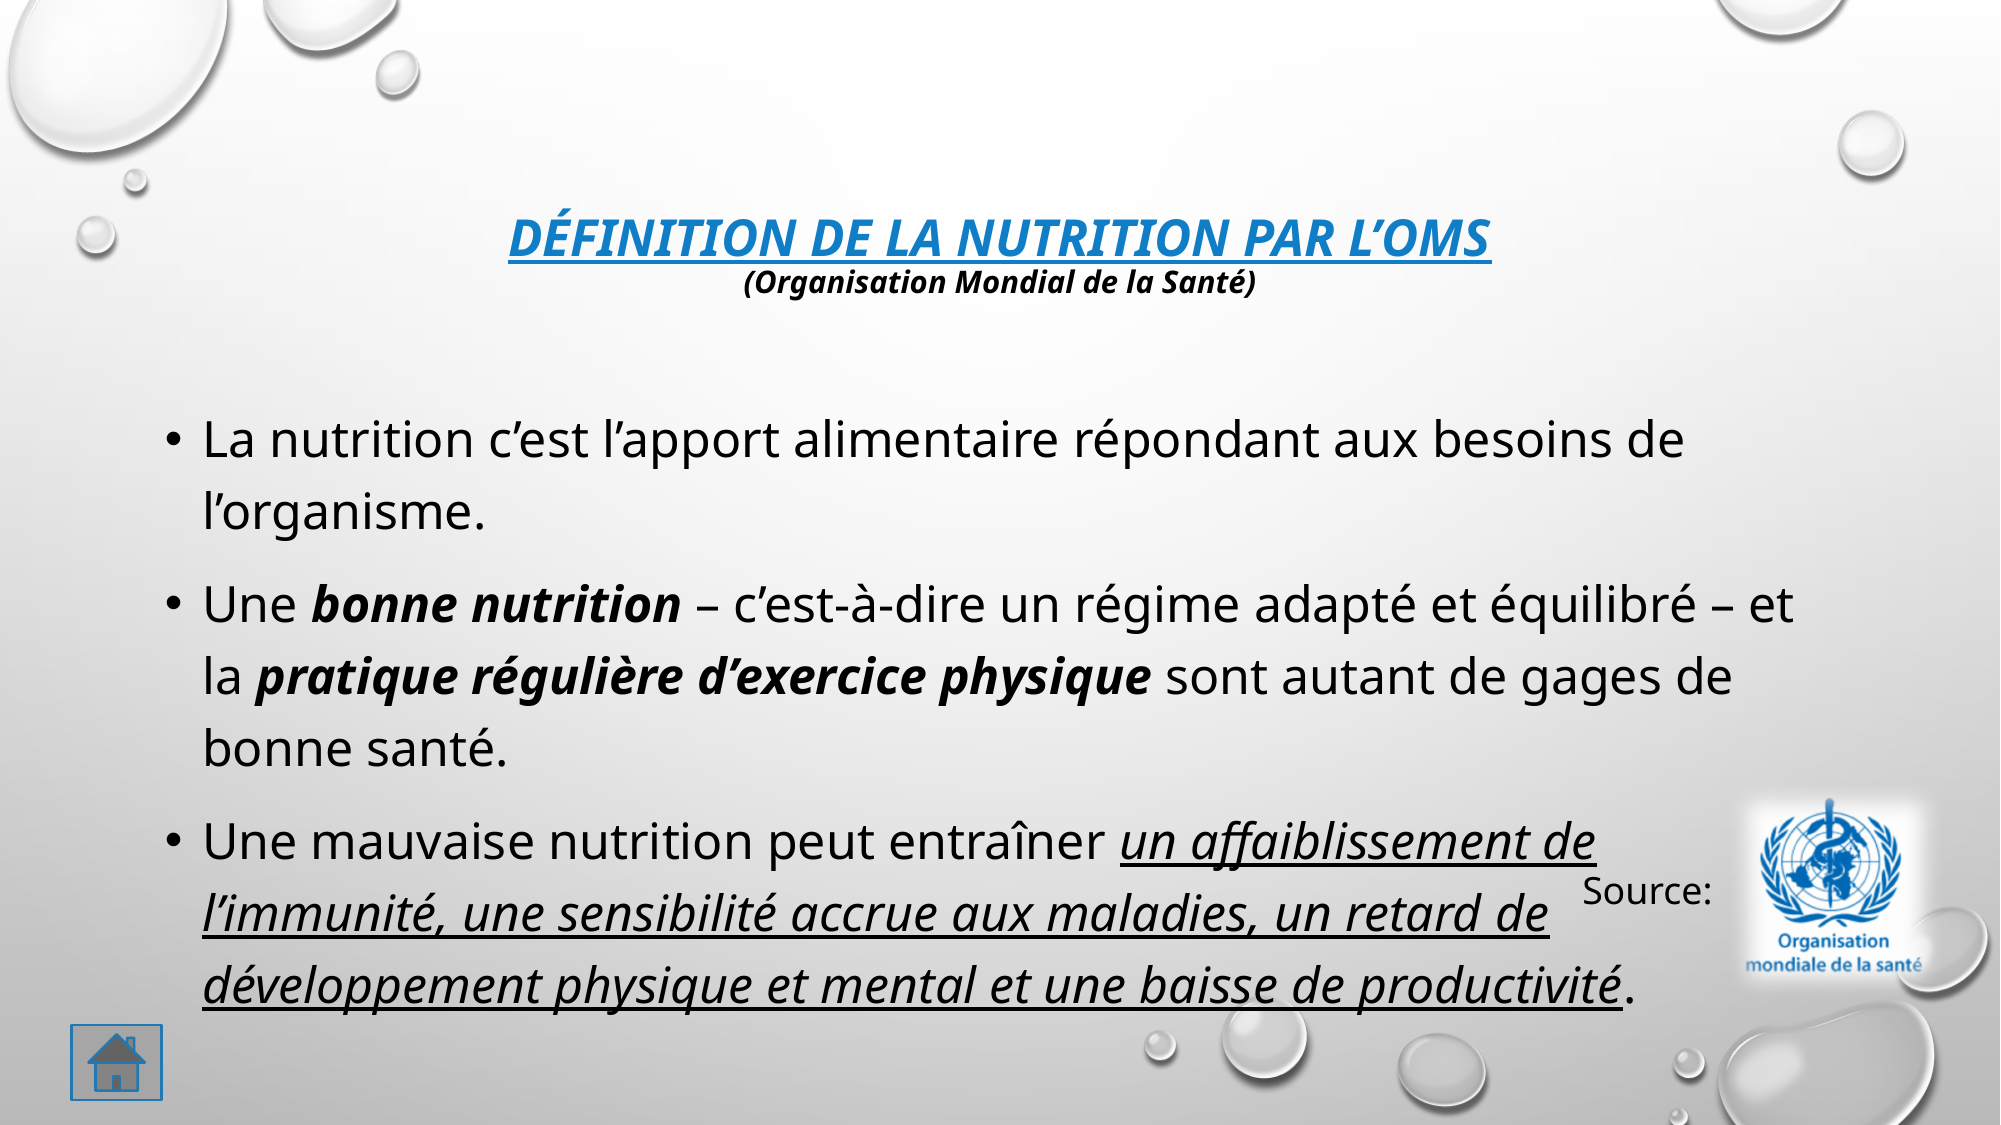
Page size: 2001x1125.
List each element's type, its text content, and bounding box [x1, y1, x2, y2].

picture [0, 0, 2000, 1125]
title Définition de la nutrition par l’OMS (Organisation Mondial de la Santé) [149, 204, 1851, 364]
list La nutrition c’est l’apport alimentaire répondant aux besoins de l’organisme. Une bonne nutrition – c’est-à-dire un régime adapté et équilibré – et la pratique régulière d’exercice physique sont autant de gages de bonne santé. Une mauvaise nutrition peut entraîner un affaiblissement de l’immunité, une sensibilité accrue aux maladies, un retard de développement physique et mental et une baisse de productivité. [149, 388, 1850, 934]
text_box Source: [1567, 859, 1718, 920]
text_box [70, 1024, 163, 1101]
